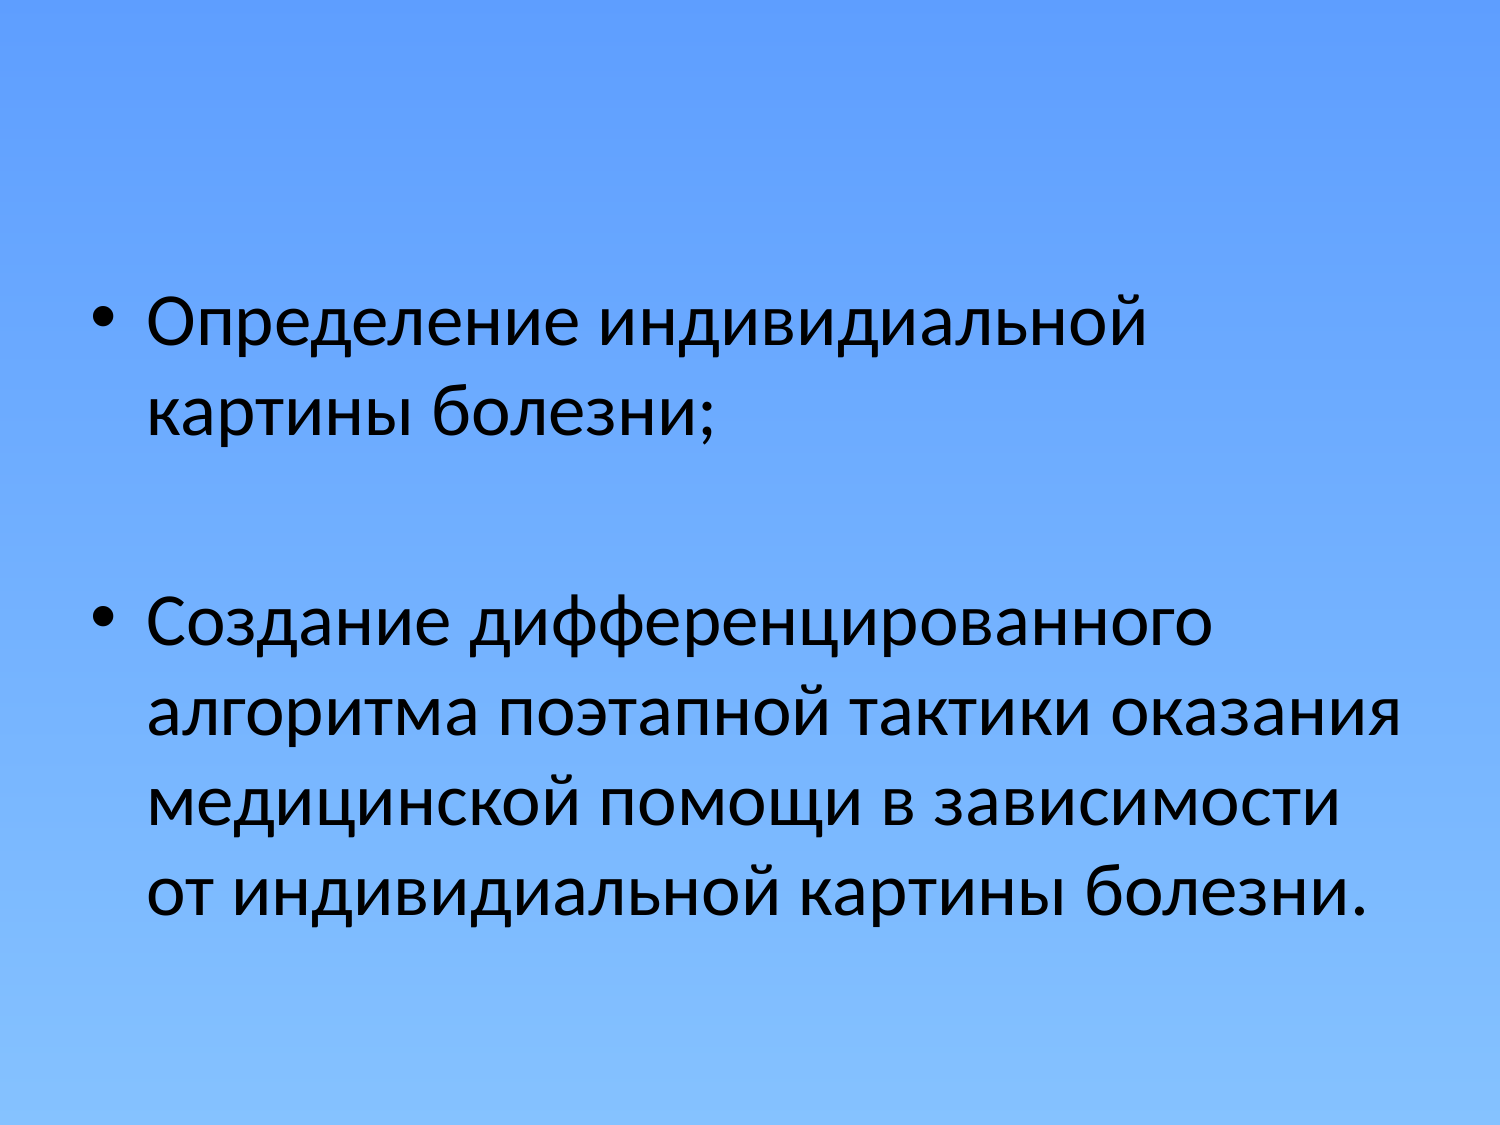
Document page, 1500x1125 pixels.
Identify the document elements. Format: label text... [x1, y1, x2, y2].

list Определение индивидиальной картины болезни; Создание дифференцированного алгоритма поэтапной тактики оказания медицинской помощи в зависимости от индивидиальной картины болезни. [74, 262, 1426, 1006]
